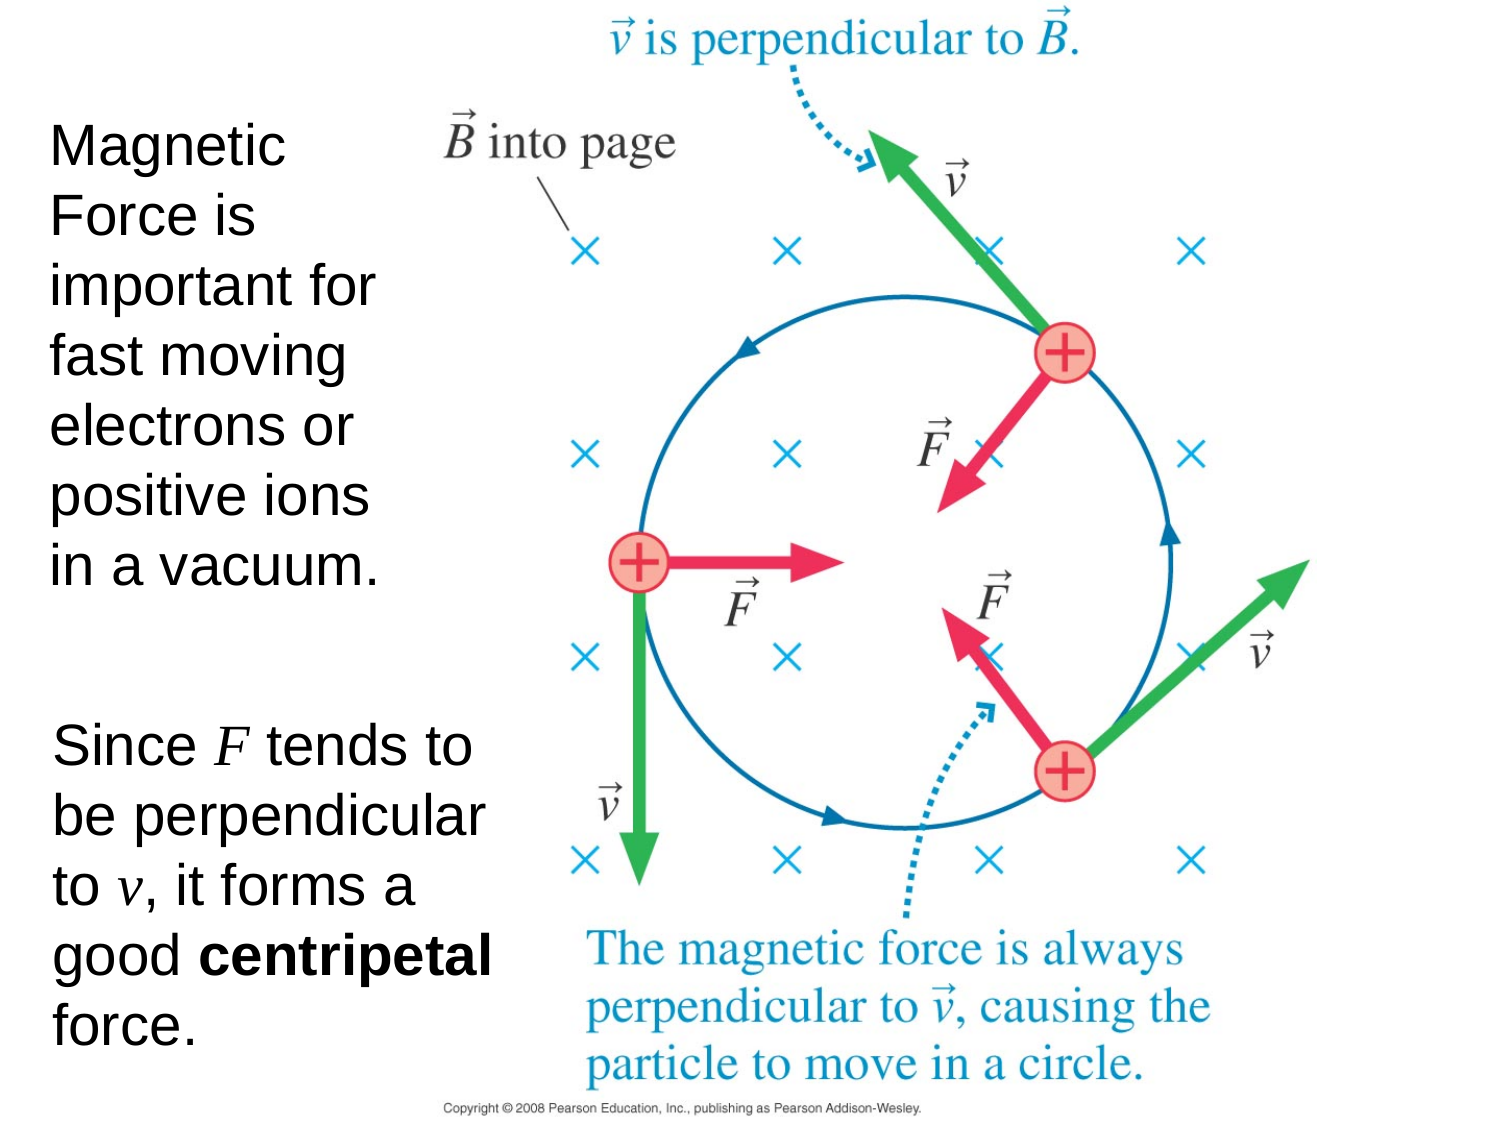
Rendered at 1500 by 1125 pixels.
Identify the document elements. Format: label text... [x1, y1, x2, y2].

text_box Magnetic Force is important for fast moving electrons or positive ions in a vacuum. [34, 99, 413, 605]
text_box Since F tends to be perpendicular to v, it forms a good centripetal force. [37, 699, 432, 1065]
picture [437, 0, 1317, 1125]
